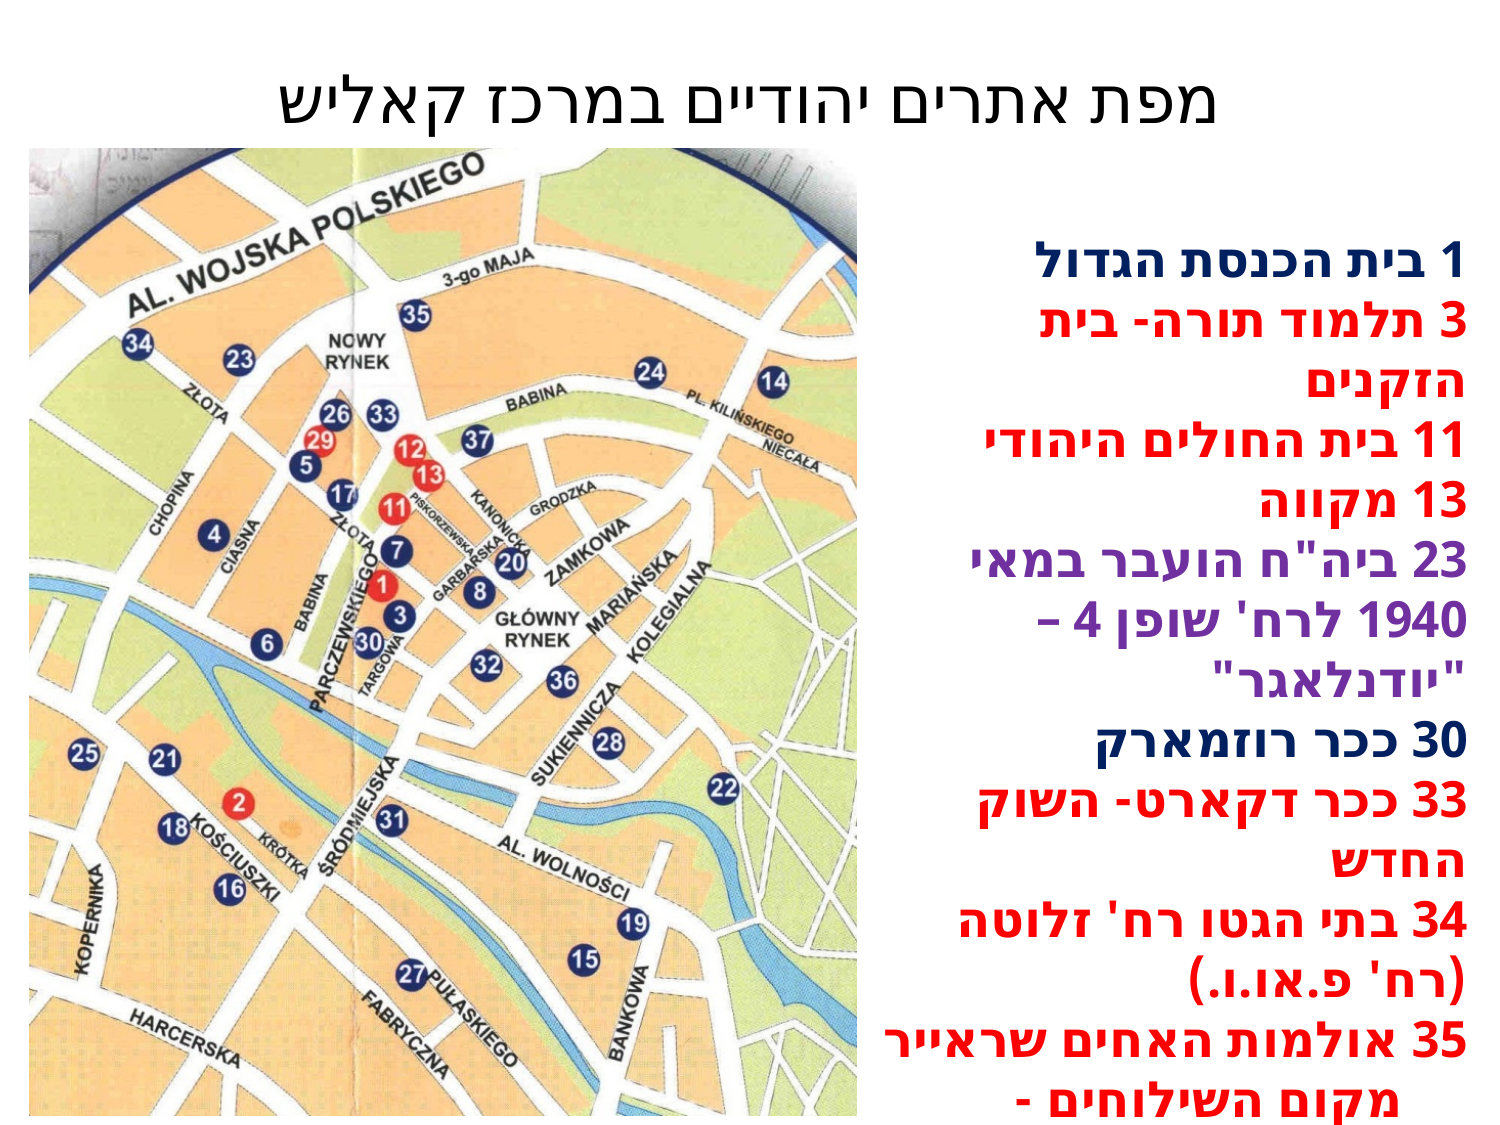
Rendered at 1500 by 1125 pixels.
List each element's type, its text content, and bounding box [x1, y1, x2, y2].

text_box 1 בית הכנסת הגדול 3 תלמוד תורה- בית הזקנים 11 בית החולים היהודי 13 מקווה 23 ביה"ח הועבר במאי 1940 לרח' שופן 4 – "יודנלאגר" 30 ככר רוזמארק 33 ככר דקארט- השוק החדש 34 בתי הגטו רח' זלוטה (רח' פ.או.ו.) 35 אולמות האחים שראייר מקום השילוחים - השוק החדש [868, 219, 1483, 1125]
title מפת אתרים יהודיים במרכז קאליש [75, 45, 1425, 149]
picture [29, 148, 857, 1117]
